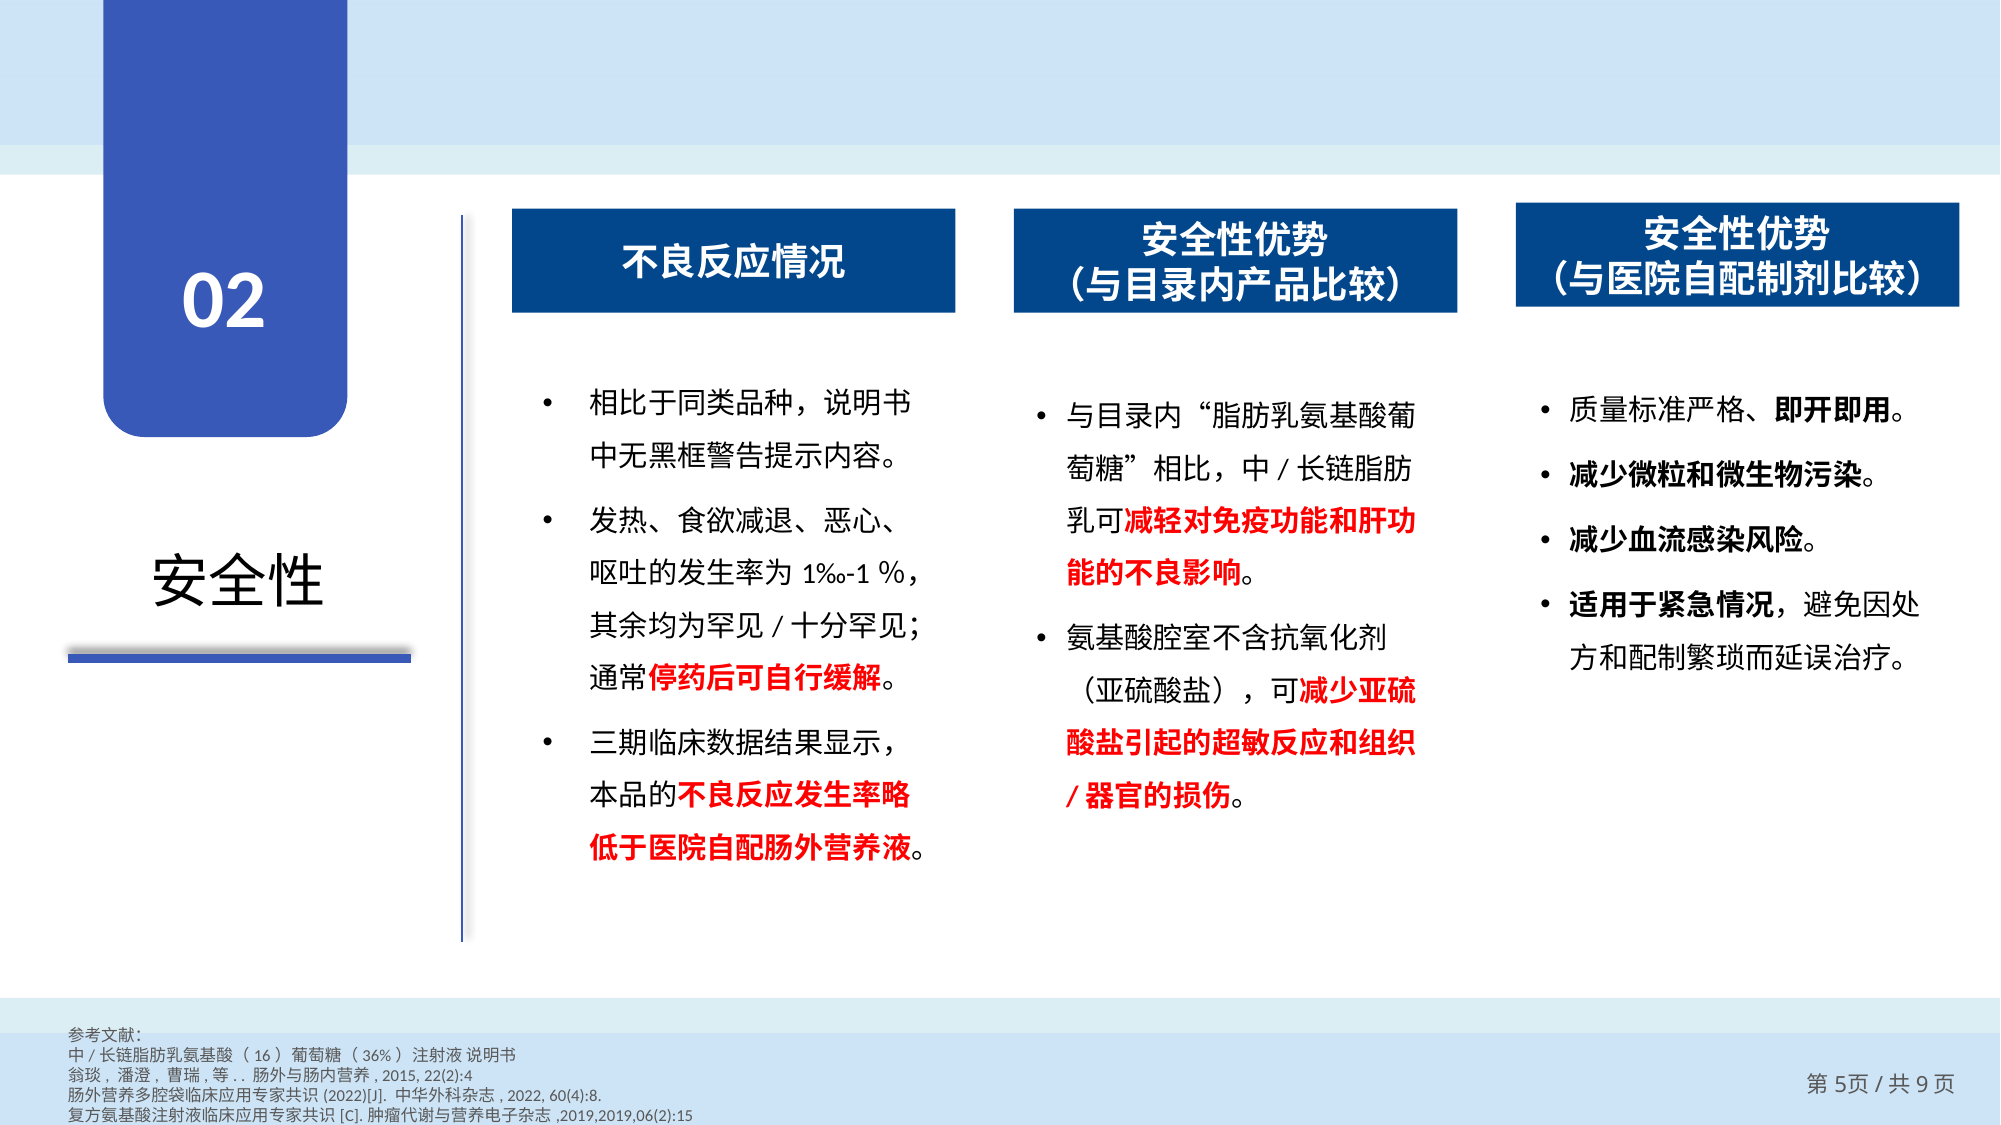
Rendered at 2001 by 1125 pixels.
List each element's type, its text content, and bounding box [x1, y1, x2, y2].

text_box 02 [104, 236, 346, 352]
text_box [1514, 309, 1961, 937]
text_box 质量标准严格、即开即用。 减少微粒和微生物污染。 减少血流感染风险。 适用于紧急情况，避免因处方和配制繁琐而延误治疗。 [1525, 366, 1953, 747]
text_box 安全性优势 （与医院自配制剂比较） [1514, 201, 1961, 309]
text_box [1012, 315, 1459, 943]
text_box 安全性 [66, 536, 410, 622]
text_box [510, 315, 957, 944]
text_box 与目录内“脂肪乳氨基酸葡萄糖”相比，中/长链脂肪乳可减轻对免疫功能和肝功能的不良影响。 氨基酸腔室不含抗氧化剂（亚硫酸盐），可减少亚硫酸盐引起的超敏反应和组织/器官的损伤。 [1021, 372, 1449, 820]
text_box 不良反应情况 [510, 206, 957, 315]
text_box 安全性优势 （与目录内产品比较） [1012, 207, 1459, 315]
text_box 参考文献： 中/长链脂肪乳氨基酸（16）葡萄糖（36%）注射液 说明书 翁琰, 潘澄, 曹瑞,等. . 肠外与肠内营养, 2015, 22(2):4 肠外营养多腔袋临床应用专家共识(2022)[J]. 中华外科杂志, 2022, 60(4):8. 复方氨基酸注射液临床应用专家共识[C].肿瘤代谢与营养电子杂志,2019,2019,06(2):15 [47, 956, 1269, 1125]
text_box 相比于同类品种，说明书中无黑框警告提示内容。 发热、食欲减退、恶心、呕吐的发生率为1‰-1％，其余均为罕见/十分罕见；通常停药后可自行缓解。 三期临床数据结果显示，本品的不良反应发生率略低于医院自配肠外营养液。 [527, 359, 928, 937]
